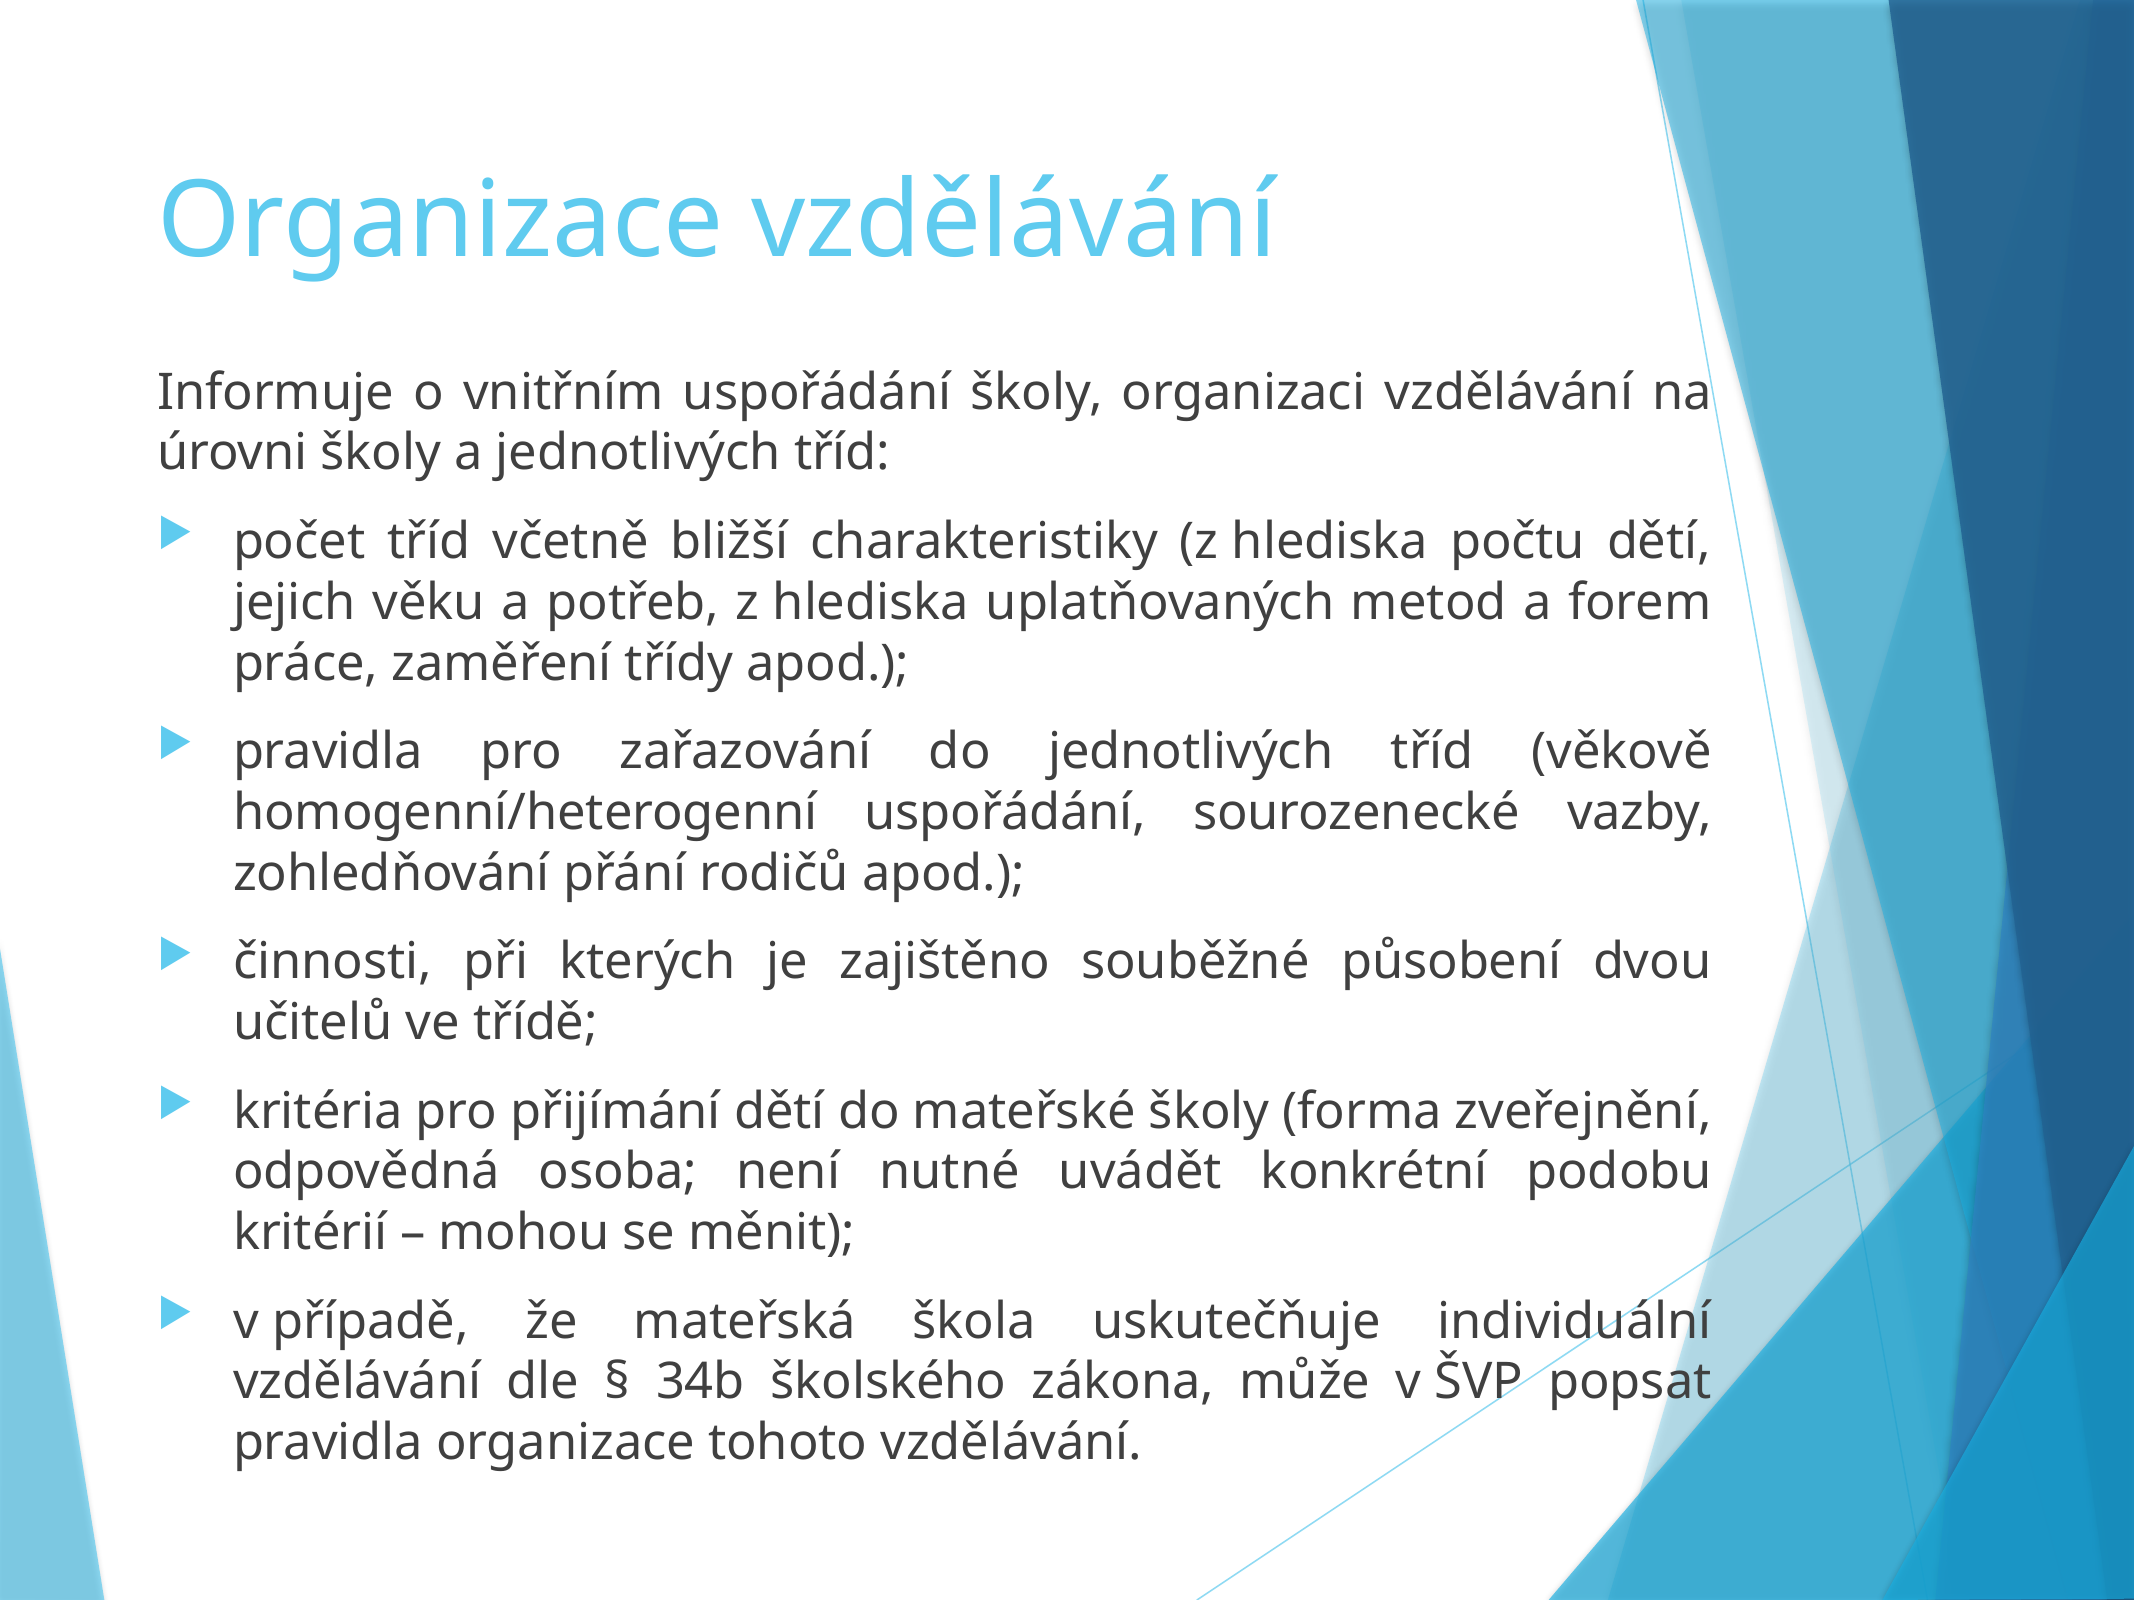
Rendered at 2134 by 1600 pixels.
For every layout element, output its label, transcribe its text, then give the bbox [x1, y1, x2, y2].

list Informuje o vnitřním uspořádání školy, organizaci vzdělávání na úrovni školy a jednotlivých tříd: počet tříd včetně bližší charakteristiky (z hlediska počtu dětí, jejich věku a potřeb, z hlediska uplatňovaných metod a forem práce, zaměření třídy apod.); pravidla pro zařazování do jednotlivých tříd (věkově homogenní/heterogenní uspořádání, sourozenecké vazby, zohledňování přání rodičů apod.); činnosti, při kterých je zajištěno souběžné působení dvou učitelů ve třídě; kritéria pro přijímání dětí do mateřské školy (forma zveřejnění, odpovědná osoba; není nutné uvádět konkrétní podobu kritérií – mohou se měnit); v případě, že mateřská škola uskutečňuje individuální vzdělávání dle § 34b školského zákona, může v ŠVP popsat pravidla organizace tohoto vzdělávání. [142, 351, 1729, 1486]
title Organizace vzdělávání [142, 142, 1624, 351]
